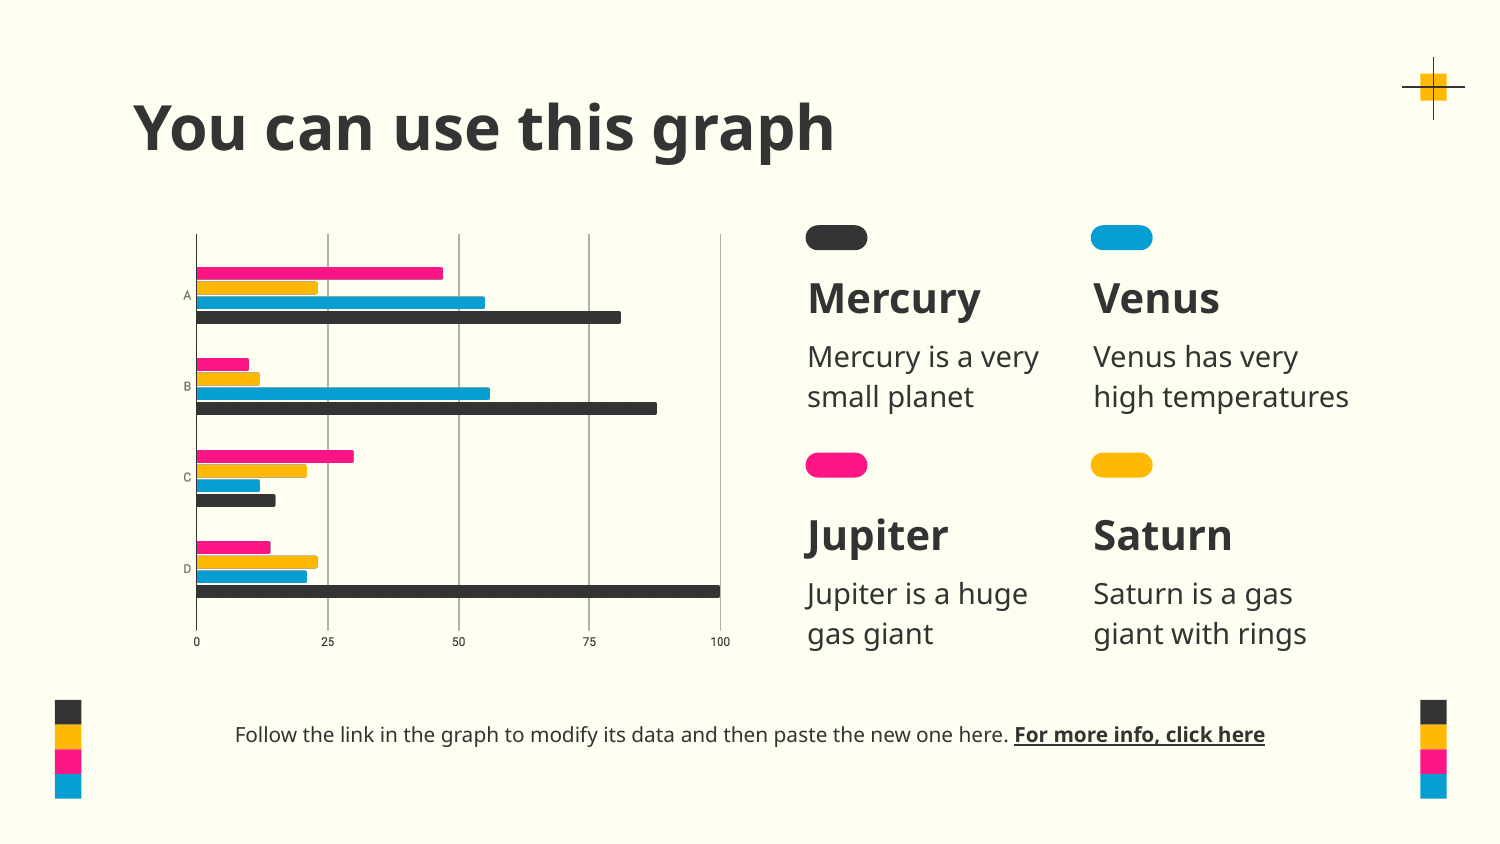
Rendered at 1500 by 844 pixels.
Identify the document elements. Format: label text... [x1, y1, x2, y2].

text_box [805, 225, 868, 251]
text_box Jupiter [791, 487, 1078, 555]
text_box Mercury is a very small planet [791, 317, 1078, 412]
text_box [1090, 452, 1153, 478]
text_box Jupiter is a huge gas giant [791, 555, 1078, 650]
text_box Follow the link in the graph to modify its data and then paste the new one here. For more info, click here [161, 715, 1339, 757]
text_box Venus has very high temperatures [1078, 317, 1377, 412]
text_box Venus [1078, 250, 1377, 317]
picture [148, 211, 743, 671]
text_box [805, 452, 868, 478]
text_box [1090, 225, 1153, 251]
title You can use this graph [118, 72, 1382, 167]
text_box Saturn [1078, 487, 1377, 555]
text_box Mercury [791, 250, 1078, 317]
text_box Saturn is a gas giant with rings [1078, 555, 1377, 650]
